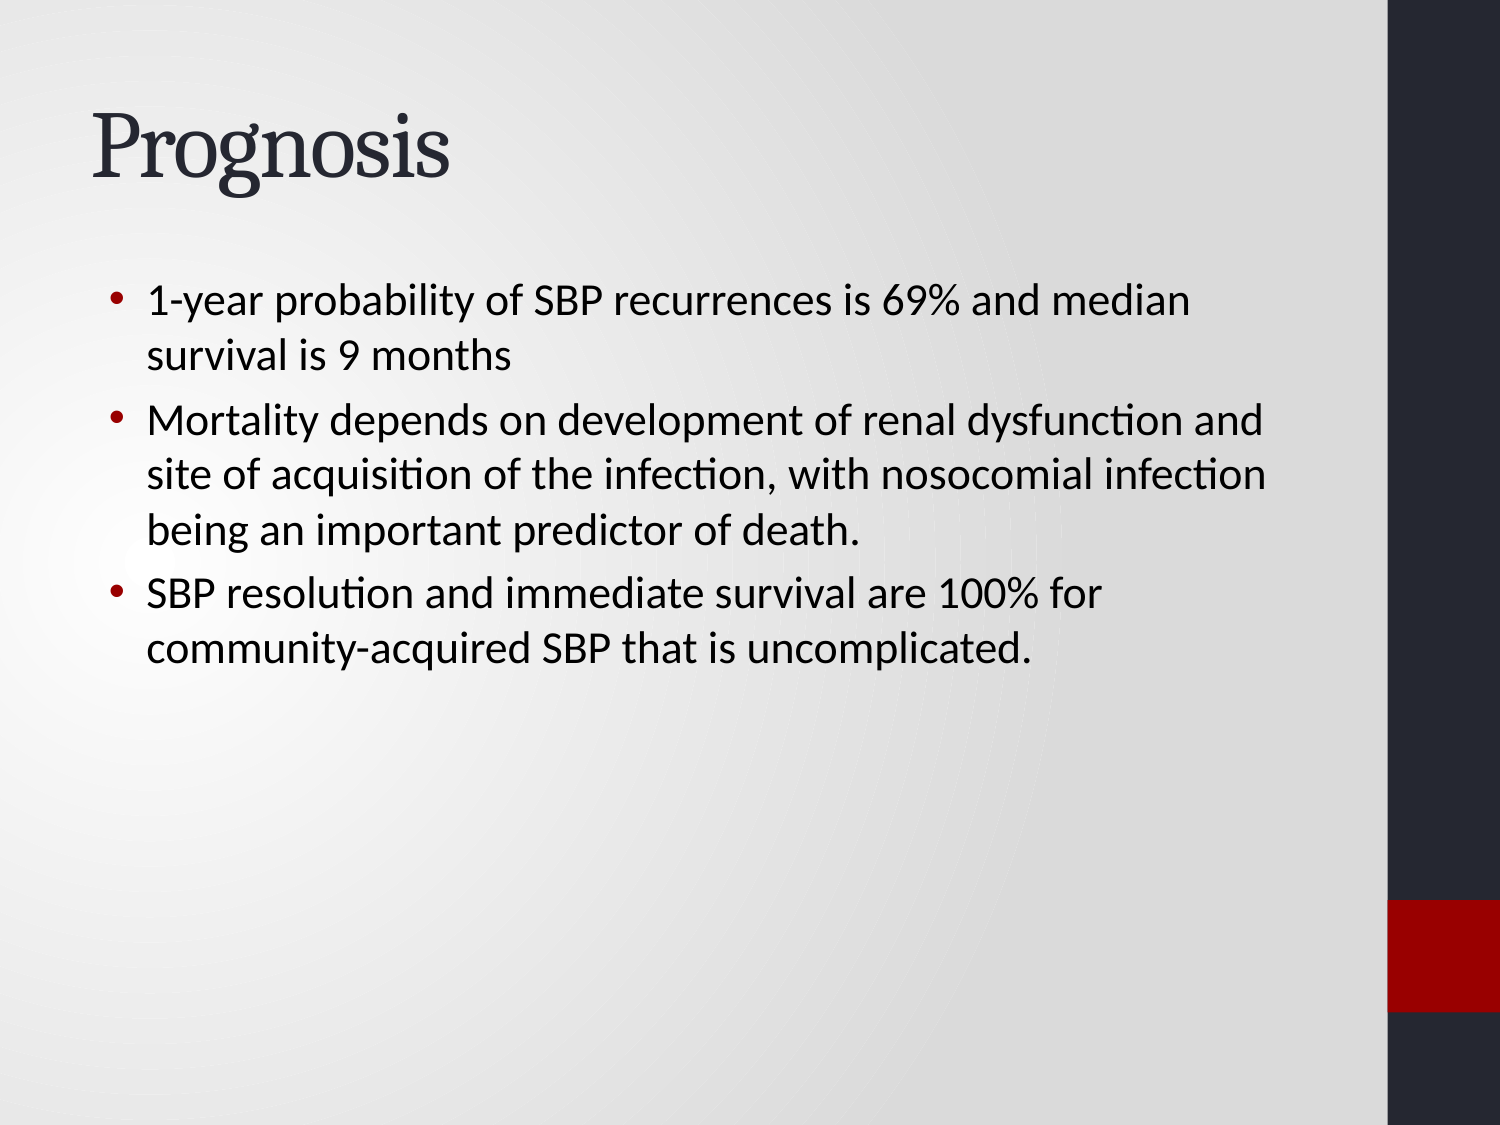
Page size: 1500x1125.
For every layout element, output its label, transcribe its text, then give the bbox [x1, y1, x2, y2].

list 1-year probability of SBP recurrences is 69% and median survival is 9 months Mortality depends on development of renal dysfunction and site of acquisition of the infection, with nosocomial infection being an important predictor of death. SBP resolution and immediate survival are 100% for community-acquired SBP that is uncomplicated. [75, 262, 1325, 1050]
title Prognosis [75, 45, 1325, 233]
